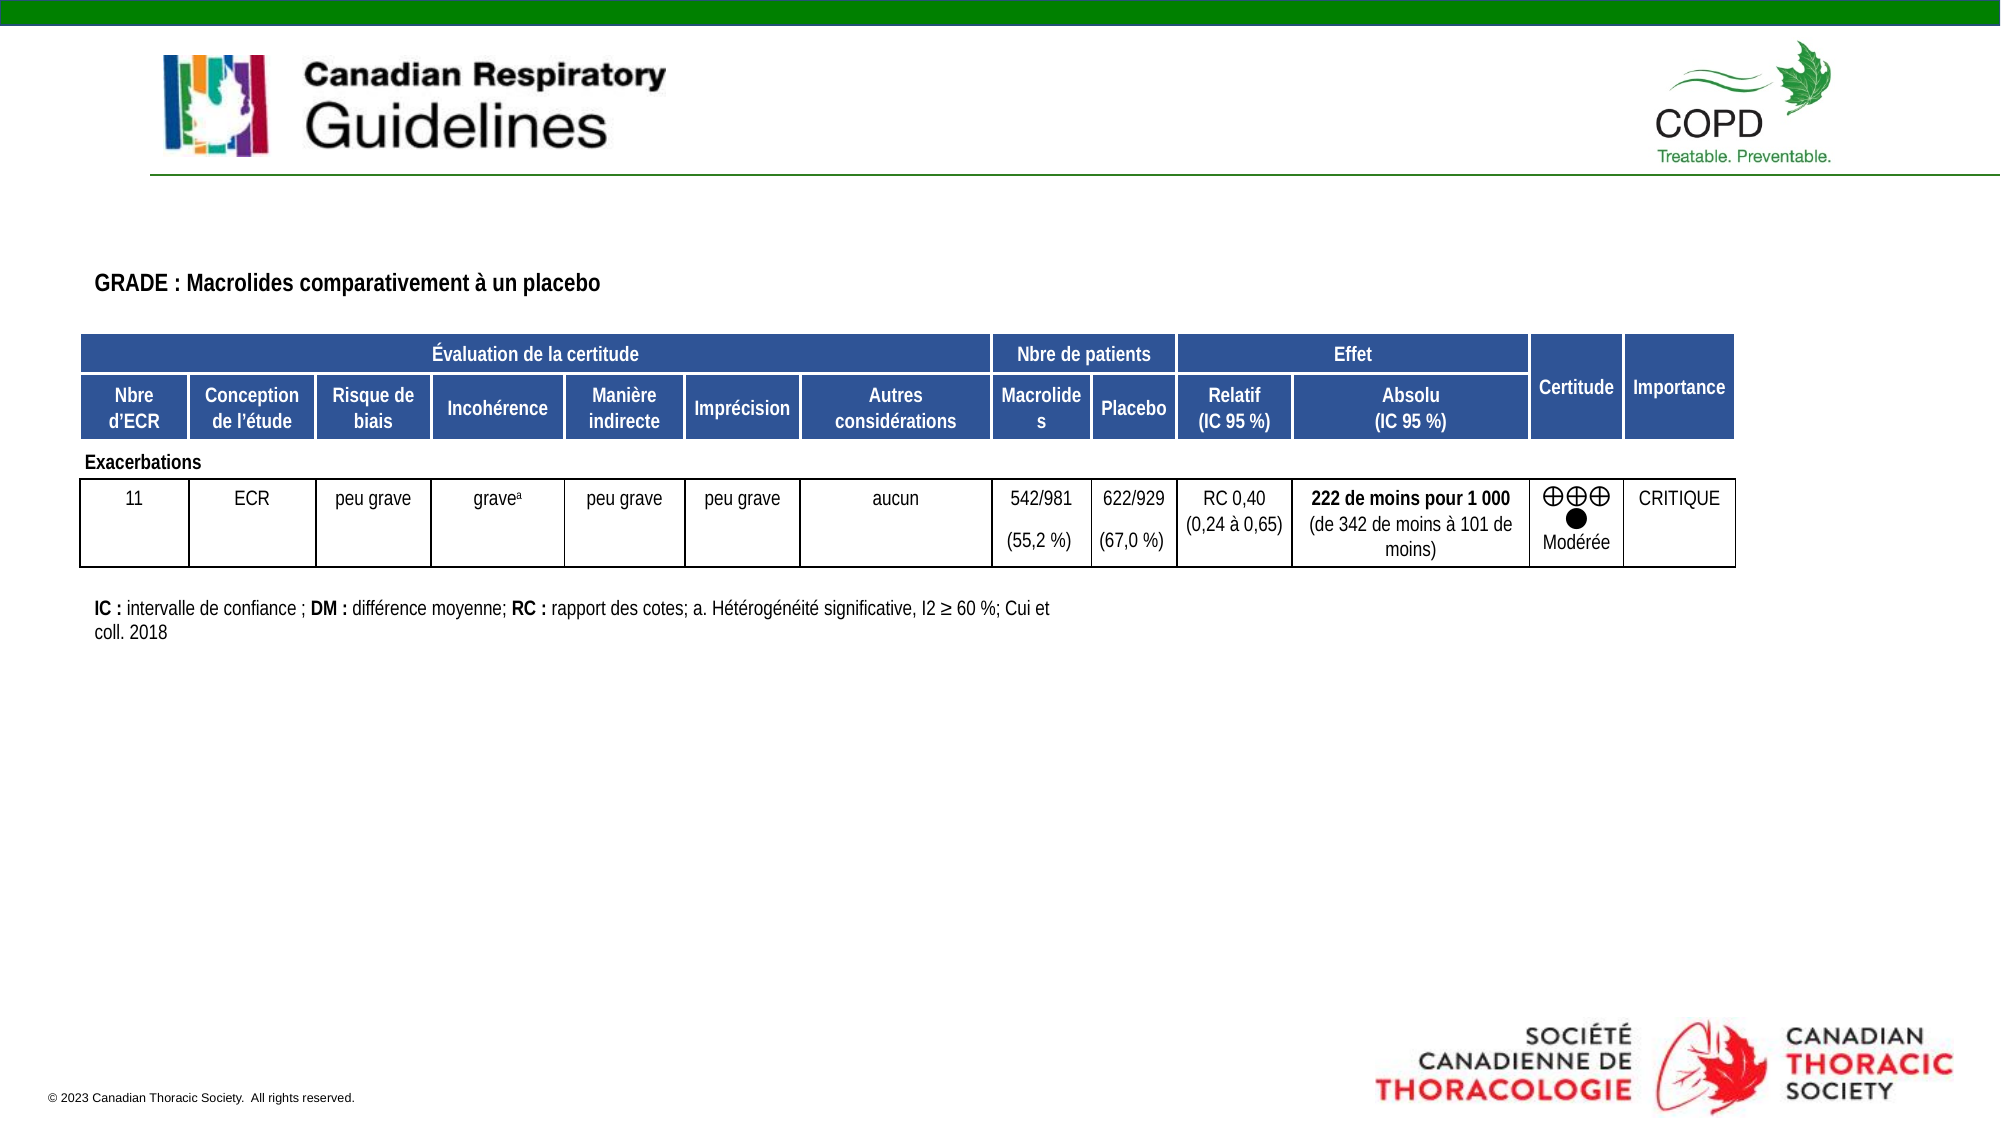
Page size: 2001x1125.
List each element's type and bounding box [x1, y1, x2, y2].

table_cell [81, 375, 187, 439]
table_cell [686, 375, 799, 439]
table_cell [993, 480, 1091, 566]
table_cell [190, 480, 315, 566]
table_cell [1530, 480, 1623, 566]
table_cell [190, 375, 314, 439]
table_cell [1294, 375, 1528, 439]
table_cell [1293, 480, 1529, 566]
table_header [1178, 334, 1528, 372]
table_cell [432, 480, 564, 566]
table_cell [1093, 375, 1175, 439]
text_box [79, 586, 1081, 652]
table_cell [801, 480, 991, 566]
picture [1648, 37, 1837, 167]
table_header [993, 334, 1175, 372]
text_box [79, 258, 1081, 304]
table_cell [433, 375, 563, 439]
table_cell [317, 480, 430, 566]
table_cell [1092, 480, 1176, 566]
picture [163, 55, 666, 157]
table_cell [80, 442, 1736, 478]
table_cell [317, 375, 430, 439]
table_cell [802, 375, 990, 439]
table_header [81, 334, 990, 372]
table_header [1531, 334, 1622, 439]
table_cell [566, 375, 683, 439]
table_cell [1178, 480, 1291, 566]
table_cell [1178, 375, 1291, 439]
table_header [1625, 334, 1734, 439]
table_cell [565, 480, 684, 566]
table_cell [1624, 480, 1735, 566]
table_cell [686, 480, 799, 566]
table_cell [81, 480, 188, 566]
table_cell [993, 375, 1090, 439]
picture [1375, 1017, 1954, 1118]
